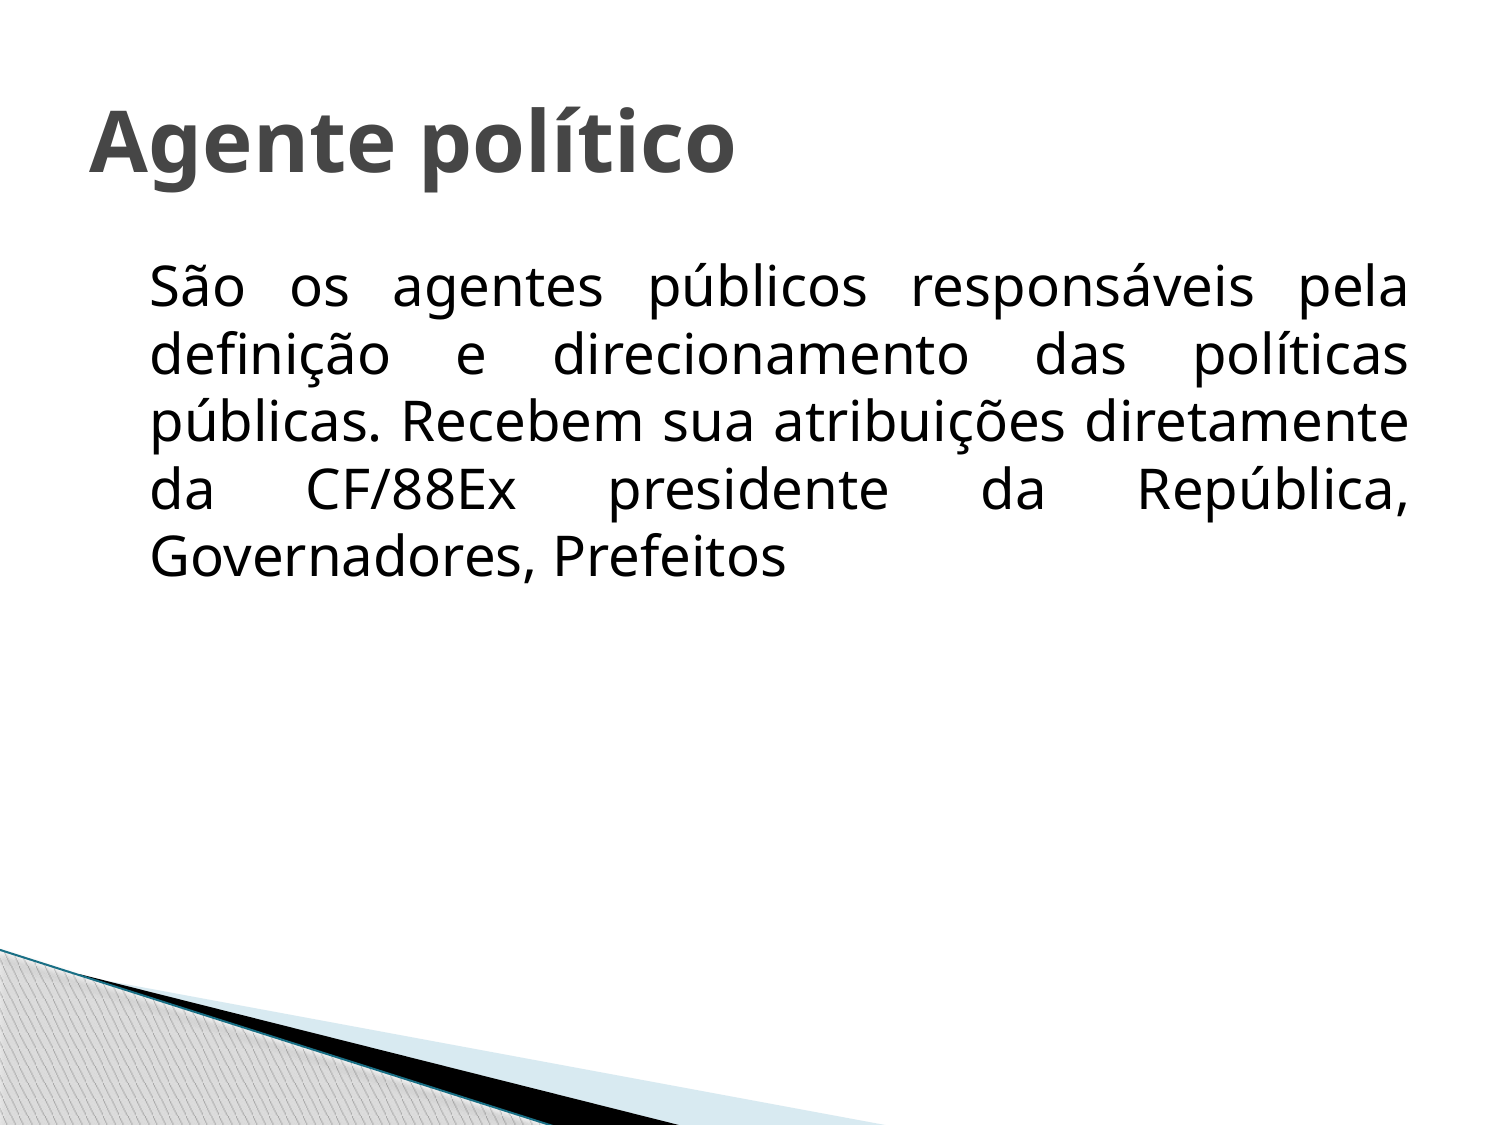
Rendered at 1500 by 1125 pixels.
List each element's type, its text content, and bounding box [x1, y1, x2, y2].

list São os agentes públicos responsáveis pela definição e direcionamento das políticas públicas. Recebem sua atribuições diretamente da CF/88Ex presidente da República, Governadores, Prefeitos [75, 243, 1425, 986]
title Agente político [75, 45, 1425, 233]
